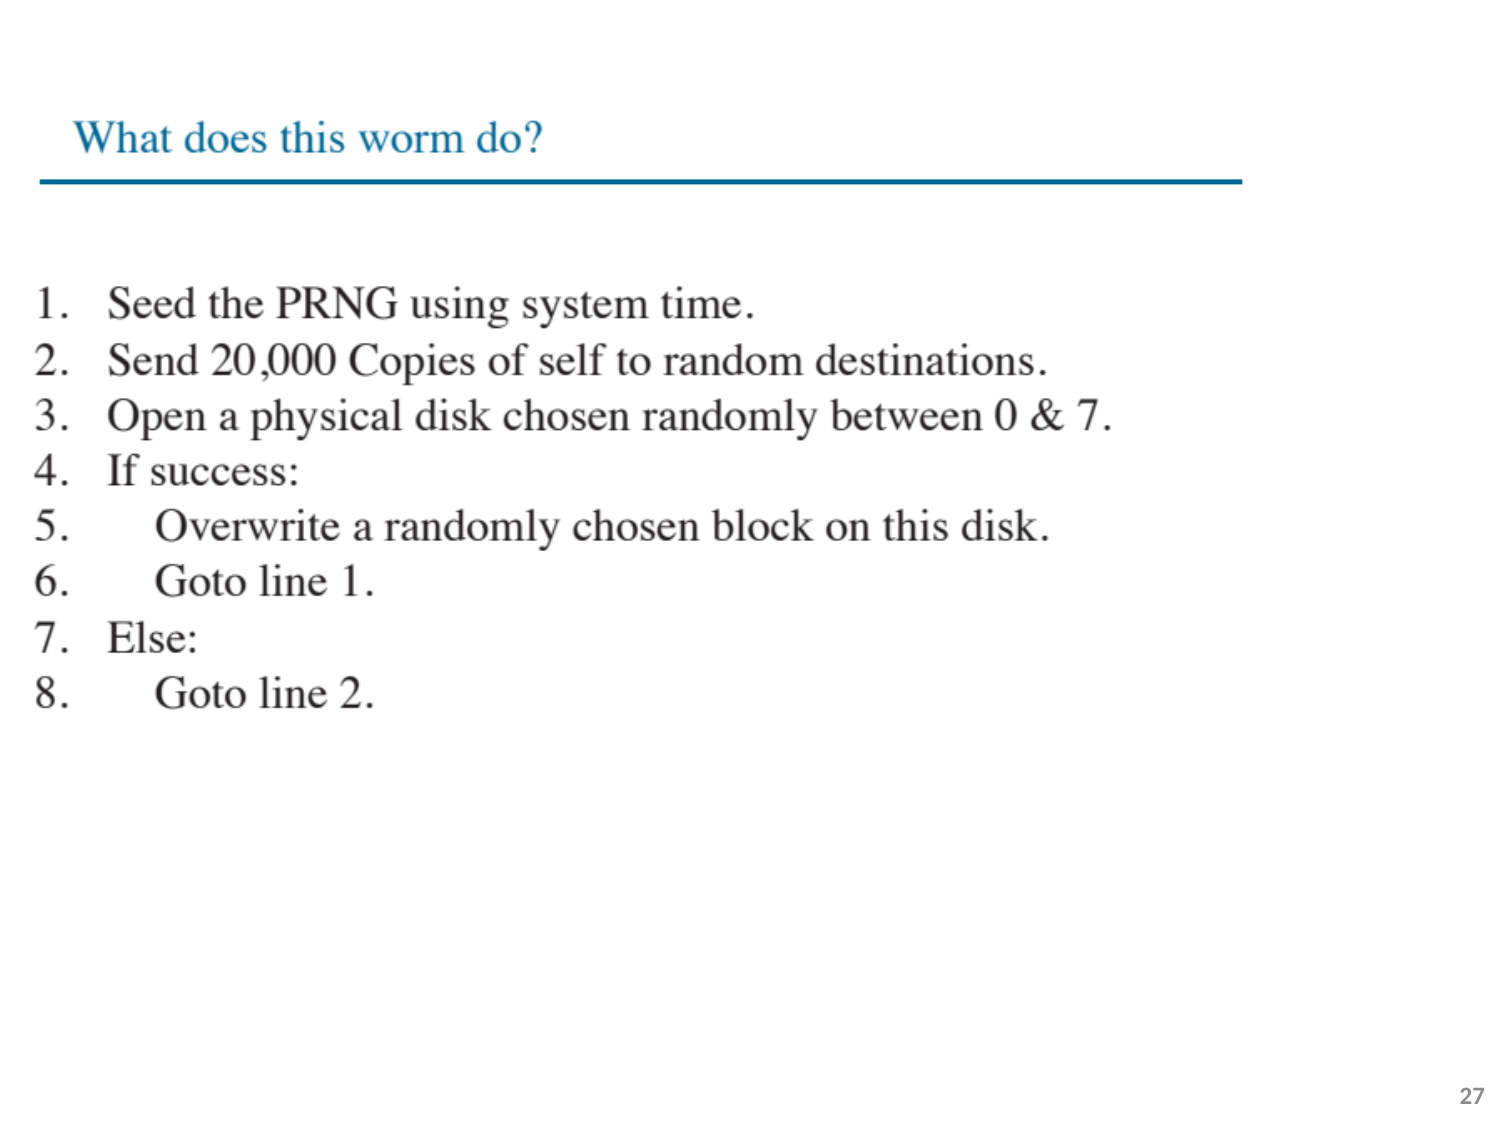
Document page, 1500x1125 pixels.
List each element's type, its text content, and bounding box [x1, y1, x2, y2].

slide_number 27 [1397, 1065, 1500, 1125]
picture [0, 0, 1440, 1080]
